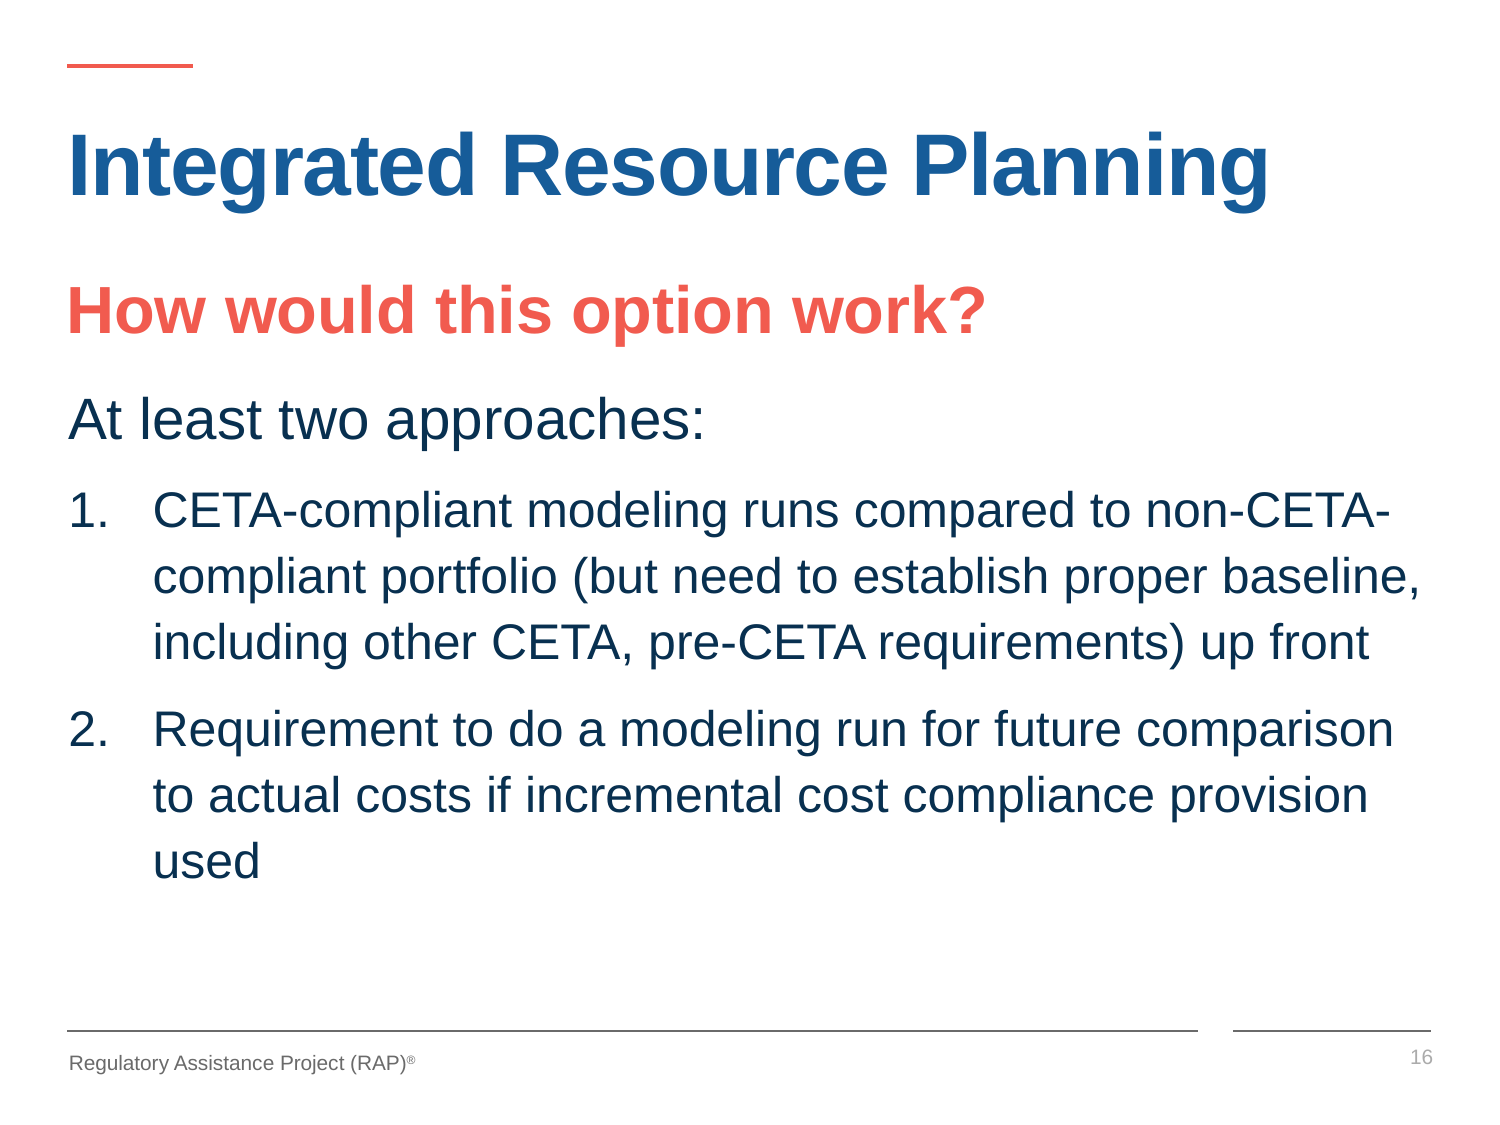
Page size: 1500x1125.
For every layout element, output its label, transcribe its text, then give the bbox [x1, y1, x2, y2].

list How would this option work? [66, 252, 1433, 348]
list At least two approaches: CETA-compliant modeling runs compared to non-CETA-compliant portfolio (but need to establish proper baseline, including other CETA, pre-CETA requirements) up front Requirement to do a modeling run for future comparison to actual costs if incremental cost compliance provision used [68, 374, 1432, 999]
slide_number 16 [1386, 1037, 1447, 1075]
title Integrated Resource Planning [67, 112, 1432, 253]
